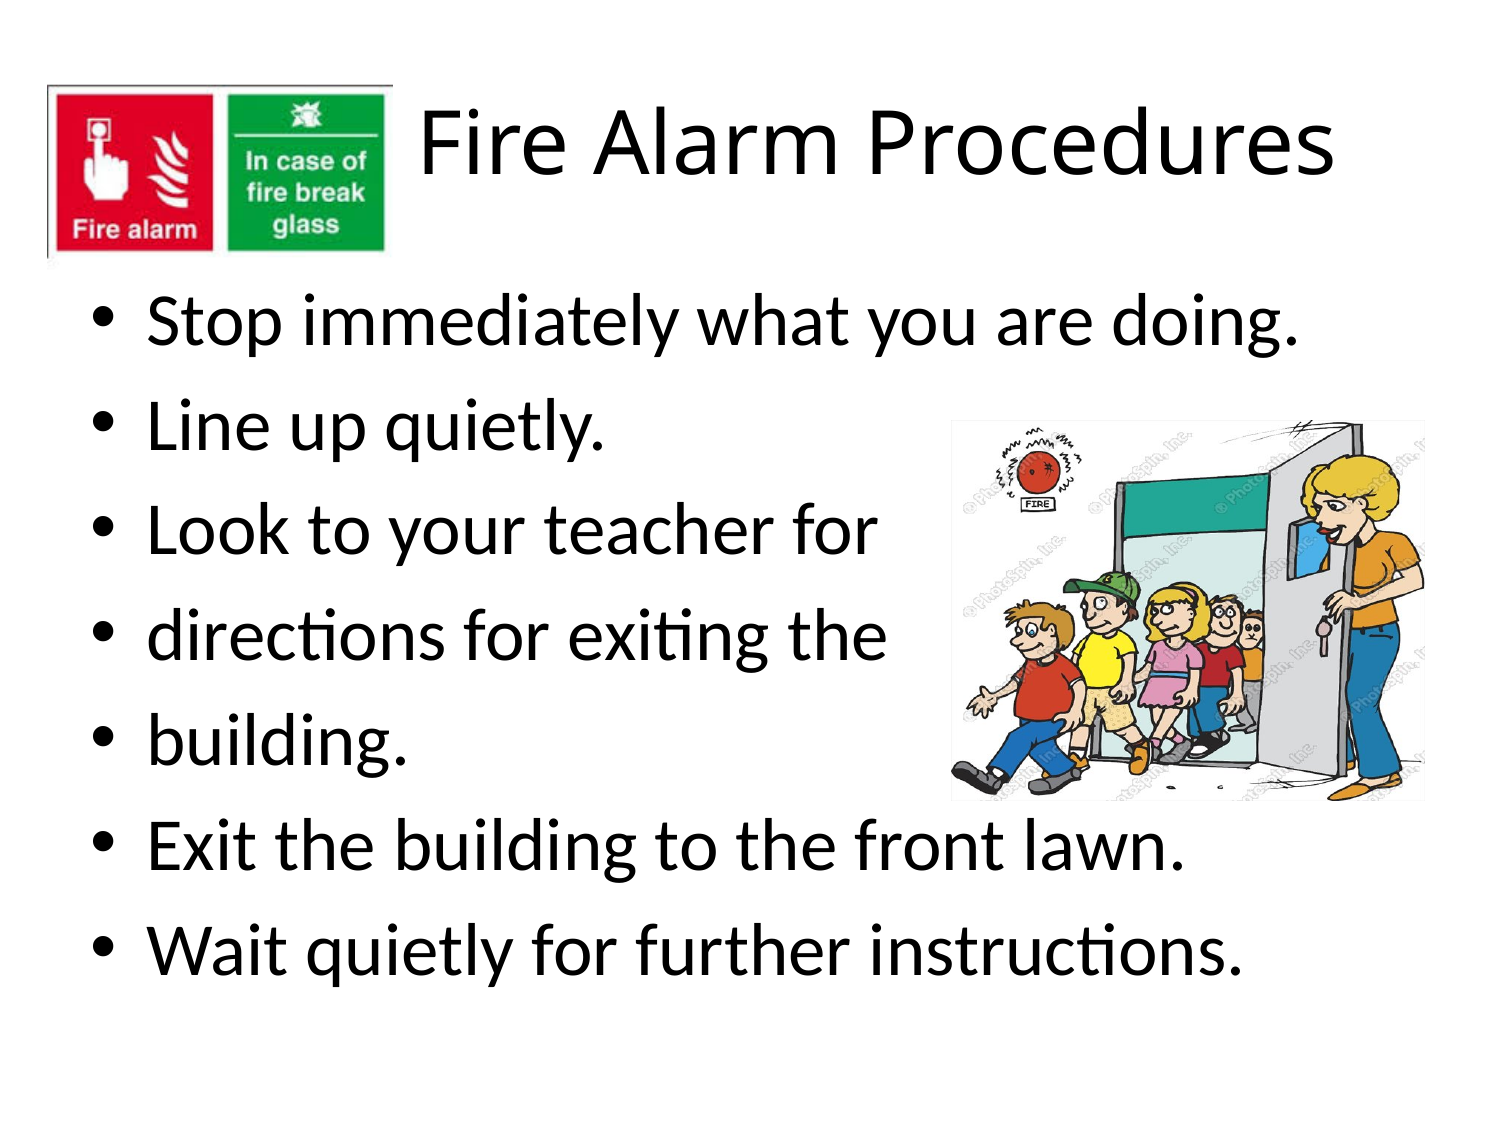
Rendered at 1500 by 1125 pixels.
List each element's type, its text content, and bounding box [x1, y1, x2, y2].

title Fire Alarm Procedures [397, 45, 1425, 233]
picture [47, 0, 393, 346]
picture [950, 420, 1426, 801]
list Stop immediately what you are doing. Line up quietly. Look to your teacher for directions for exiting the building. Exit the building to the front lawn. Wait quietly for further instructions. [75, 262, 1425, 1046]
